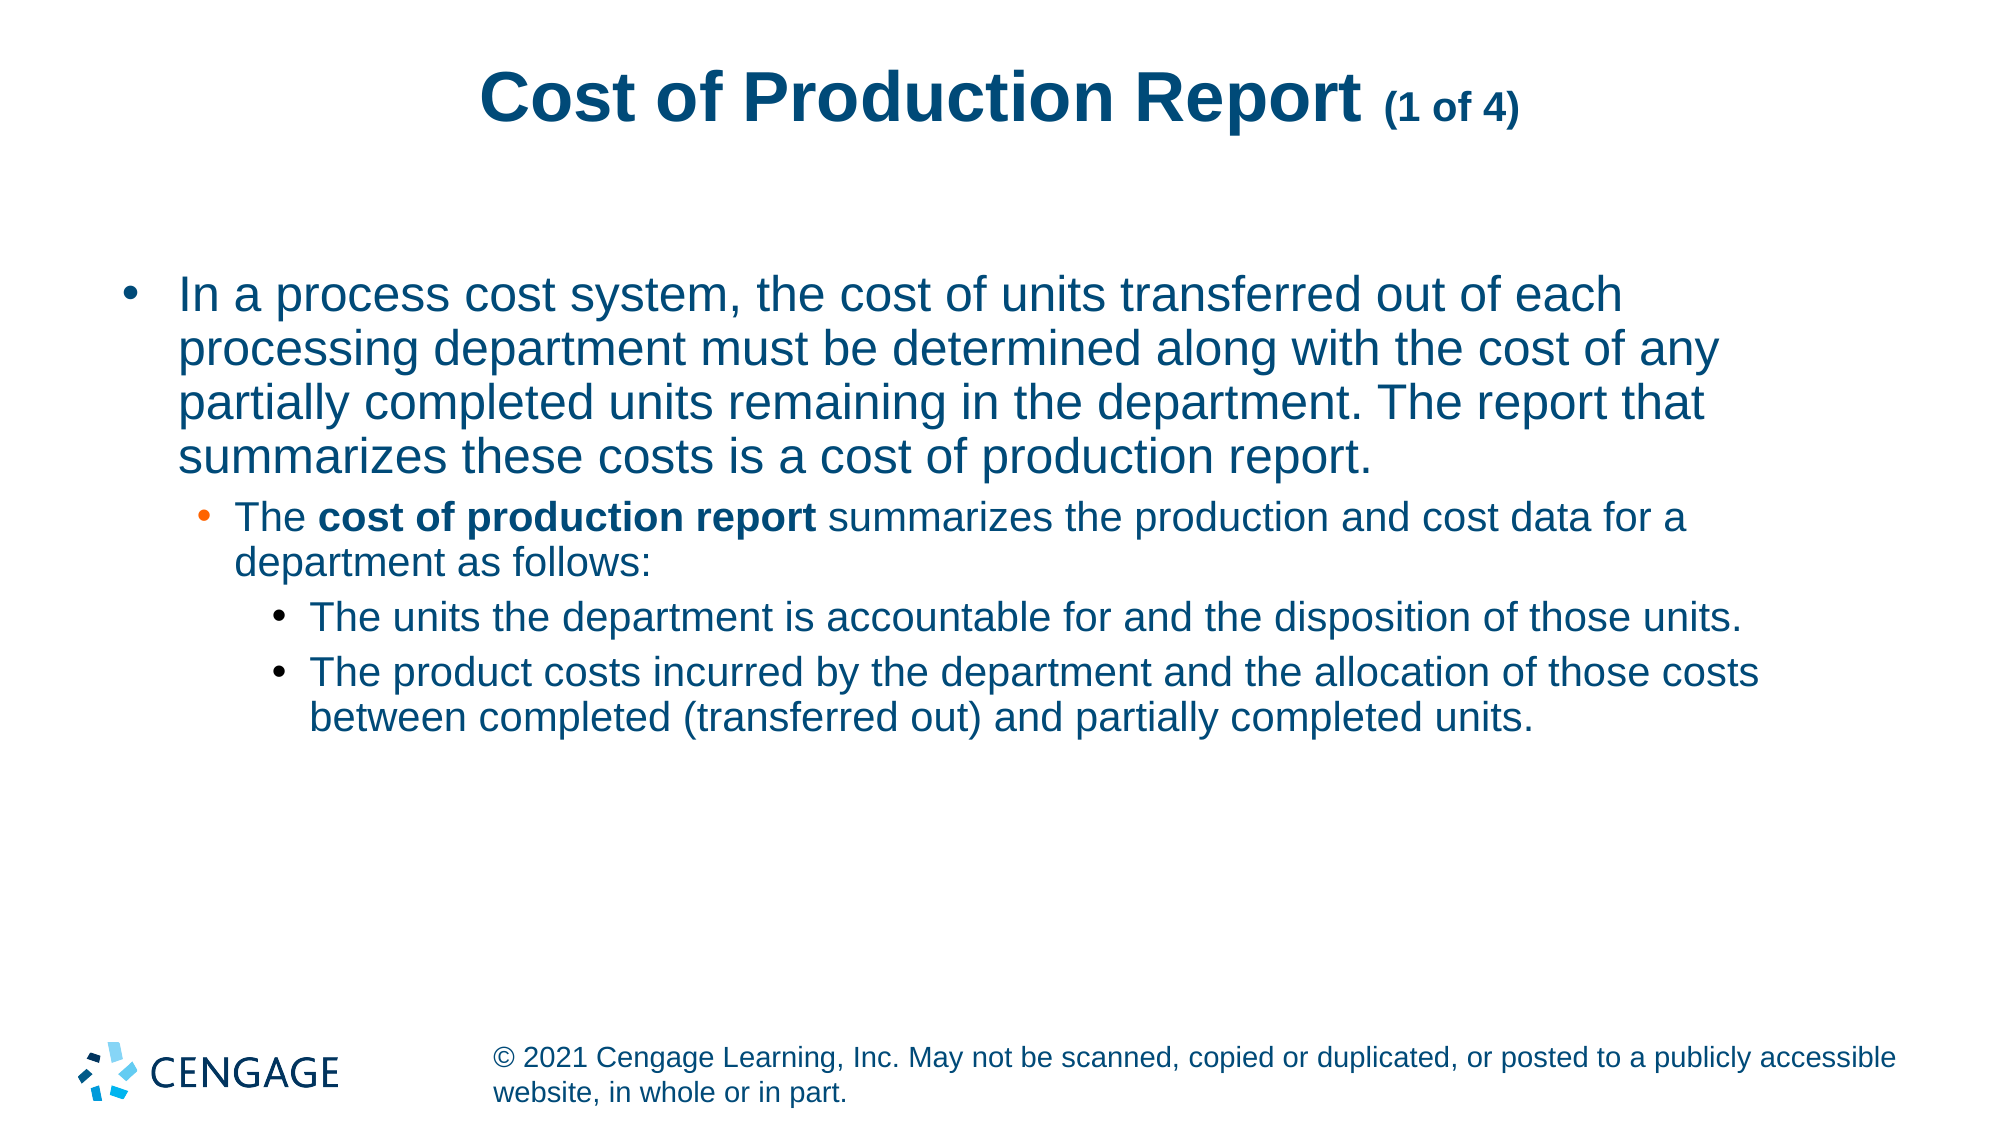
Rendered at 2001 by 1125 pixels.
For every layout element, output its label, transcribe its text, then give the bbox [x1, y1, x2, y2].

title Cost of Production Report (1 of 4) [137, 59, 1863, 171]
list In a process cost system, the cost of units transferred out of each processing department must be determined along with the cost of any partially completed units remaining in the department. The report that summarizes these costs is a cost of production report. The cost of production report summarizes the production and cost data for a department as follows: The units the department is accountable for and the disposition of those units. The product costs incurred by the department and the allocation of those costs between completed (transferred out) and partially completed units. [121, 268, 1880, 908]
picture [78, 1042, 338, 1101]
